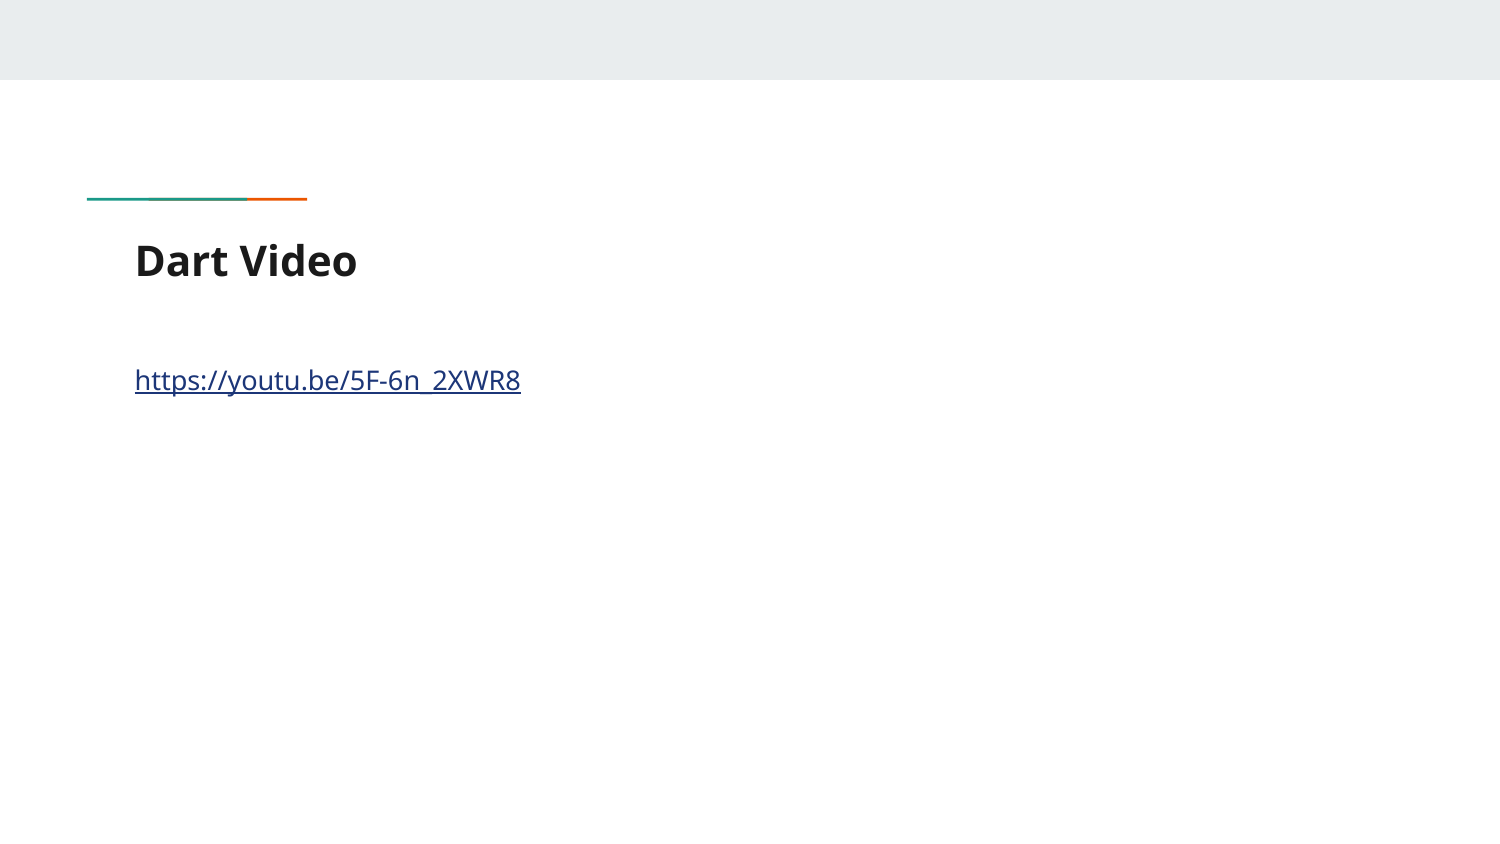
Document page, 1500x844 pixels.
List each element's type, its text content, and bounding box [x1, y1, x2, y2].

list https://youtu.be/5F-6n_2XWR8 [119, 341, 1381, 712]
title Dart Video [119, 216, 1381, 305]
